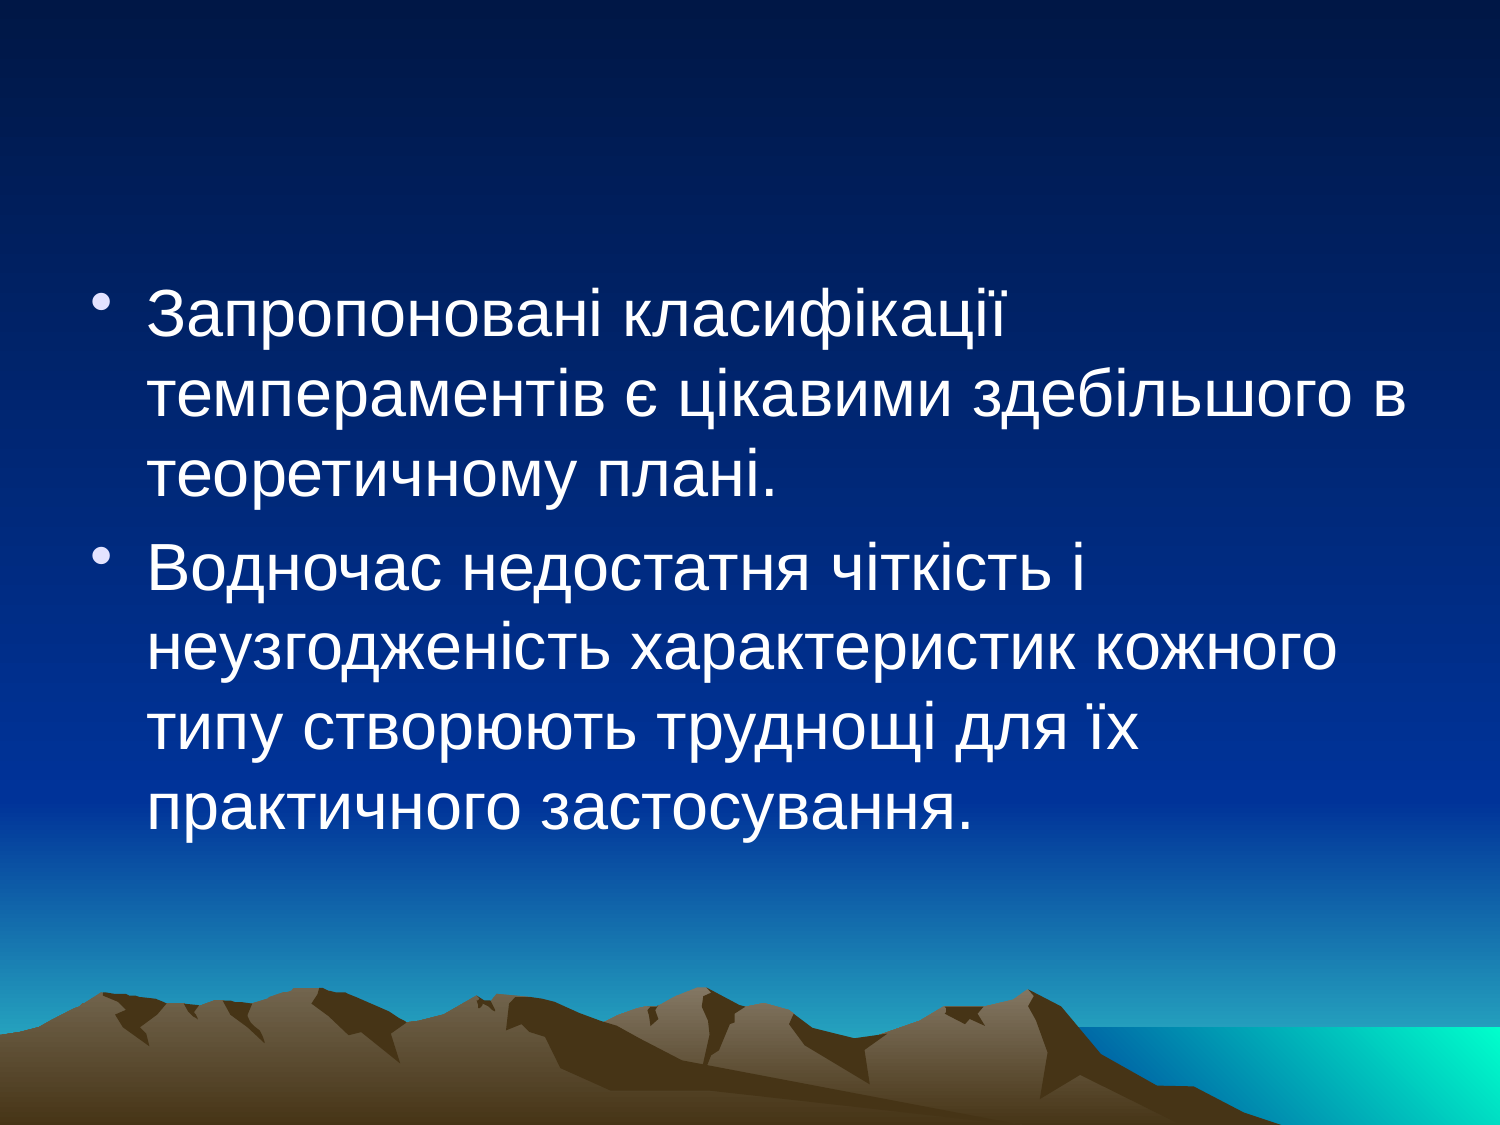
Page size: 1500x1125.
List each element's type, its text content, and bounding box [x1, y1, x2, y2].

list Запропоновані класифікації темпераментів є цікавими здебільшого в теоретичному плані. Водночас недостатня чіткість і неузгодженість характеристик кожного типу створюють труднощі для їх практичного застосування. [75, 262, 1425, 1000]
